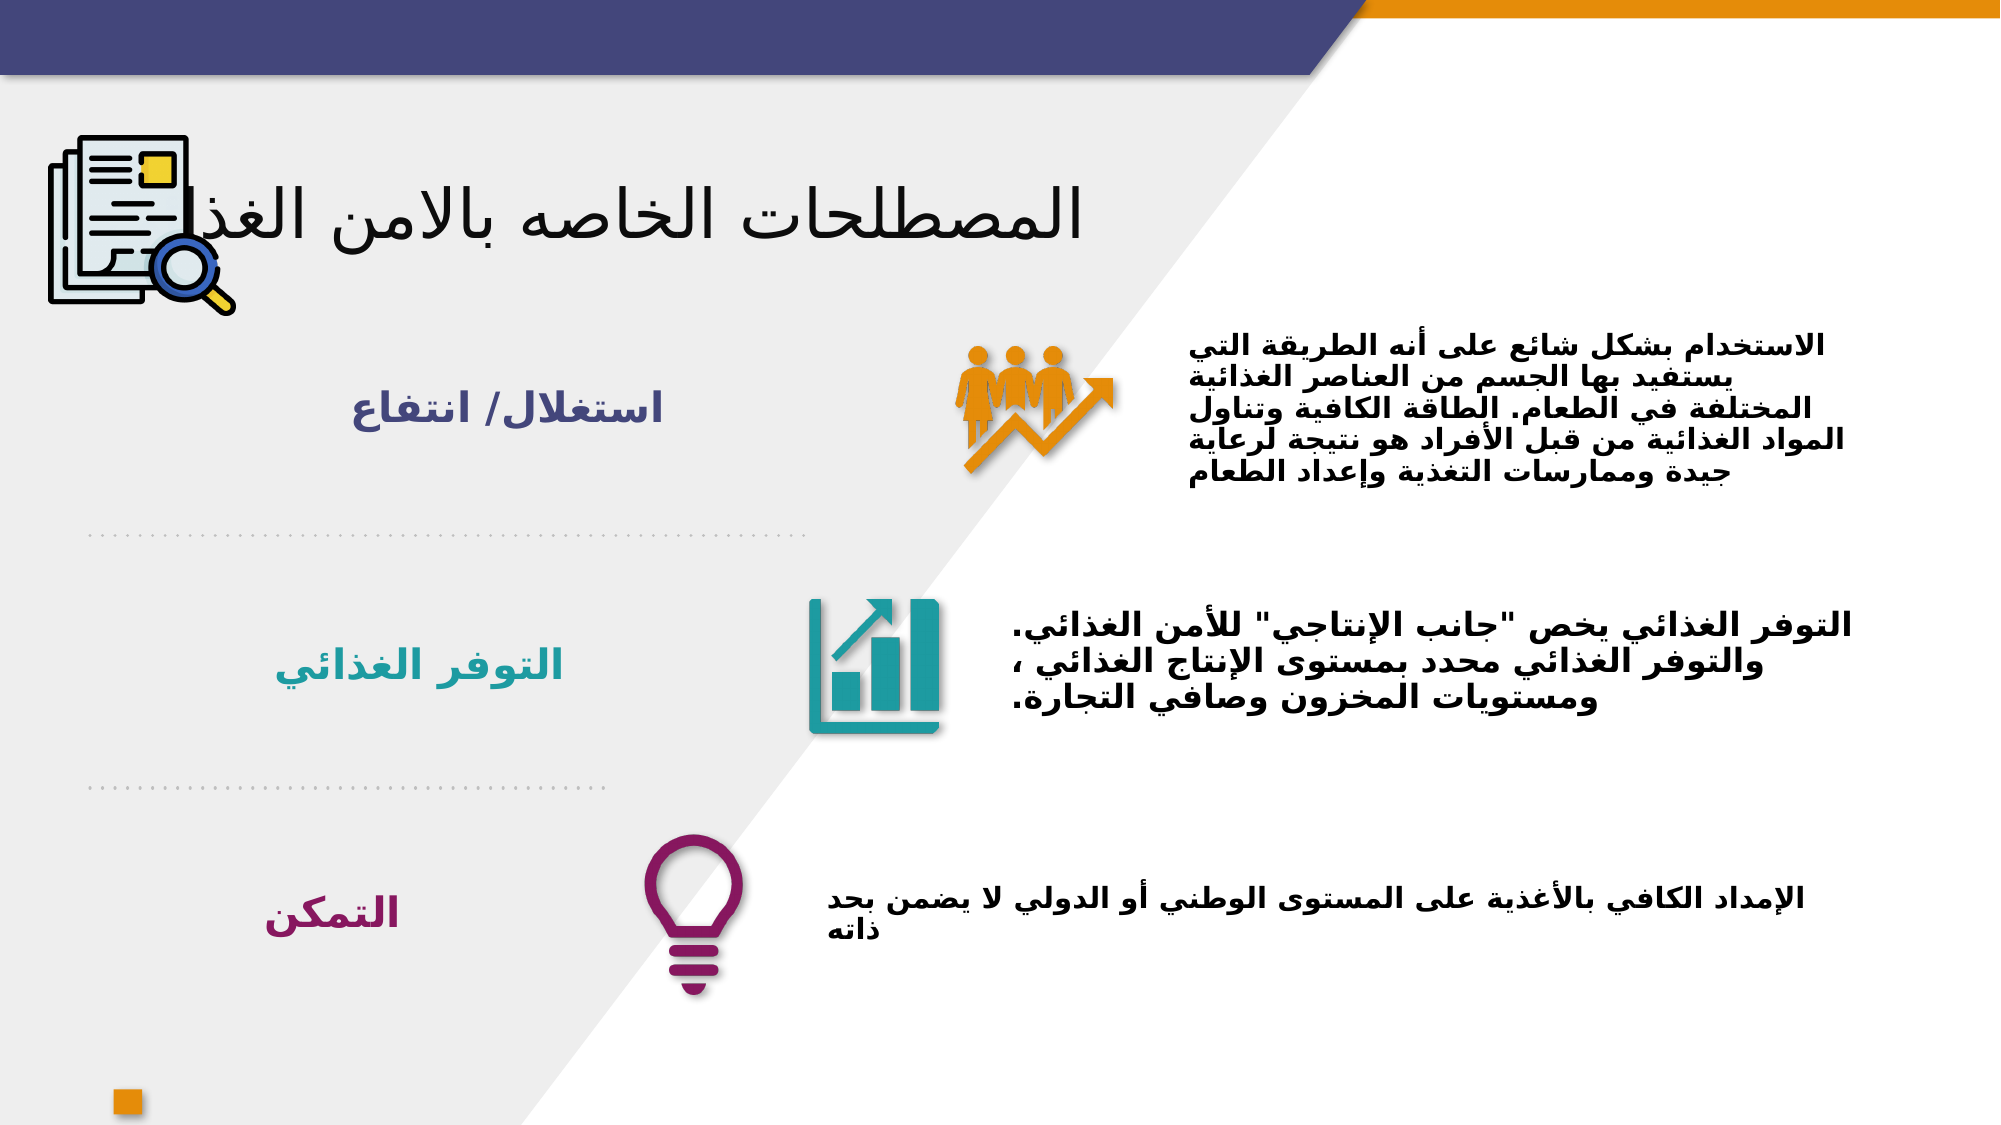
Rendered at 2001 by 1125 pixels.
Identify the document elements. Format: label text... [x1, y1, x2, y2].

picture [782, 574, 963, 758]
list التوفر الغذائي يخص "جانب الإنتاجي" للأمن الغذائي. والتوفر الغذائي محدد بمستوى الإنتاج الغذائي ، ومستويات المخزون وصافي التجارة. [995, 586, 1881, 737]
list الإمداد الكافي بالأغذية على المستوى الوطني أو الدولي لا يضمن بحد ذاته [811, 839, 1881, 990]
title المصطلحات الخاصه بالامن الغذائي [240, 162, 1863, 279]
list الاستخدام بشكل شائع على أنه الطريقة التي يستفيد بها الجسم من العناصر الغذائية المختلفة في الطعام. الطاقة الكافية وتناول المواد الغذائية من قبل الأفراد هو نتيجة لرعاية جيدة وممارسات التغذية وإعداد الطعام [1173, 333, 1881, 484]
picture [603, 822, 784, 1006]
text_box [113, 1089, 143, 1115]
list التمكن [90, 879, 575, 950]
picture [944, 317, 1124, 501]
list استغلال/ انتفاع [102, 374, 913, 444]
list التوفر الغذائي [90, 631, 750, 701]
picture [48, 135, 237, 316]
